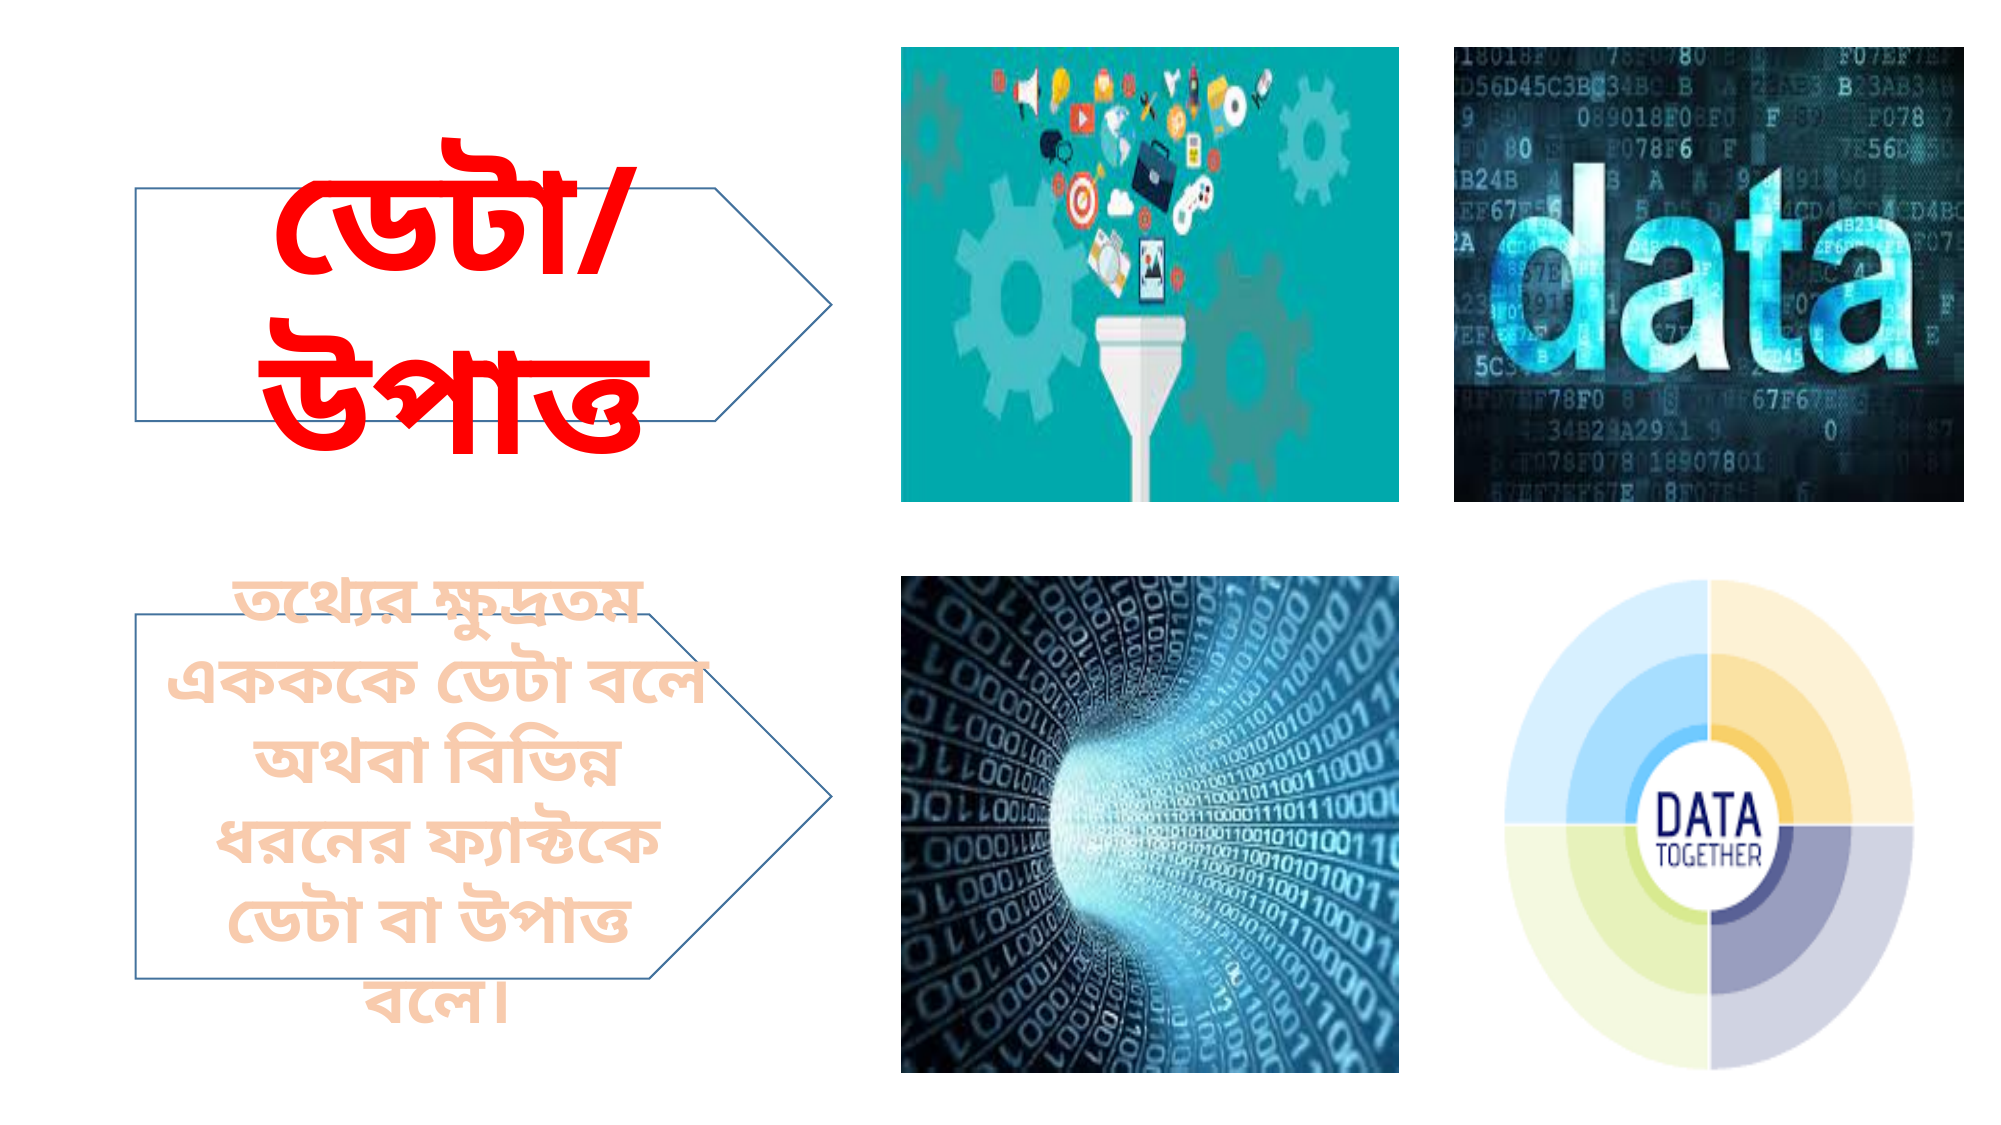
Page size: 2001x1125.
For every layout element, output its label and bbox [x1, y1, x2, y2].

text_box [901, 47, 1964, 1073]
text_box [135, 188, 832, 979]
